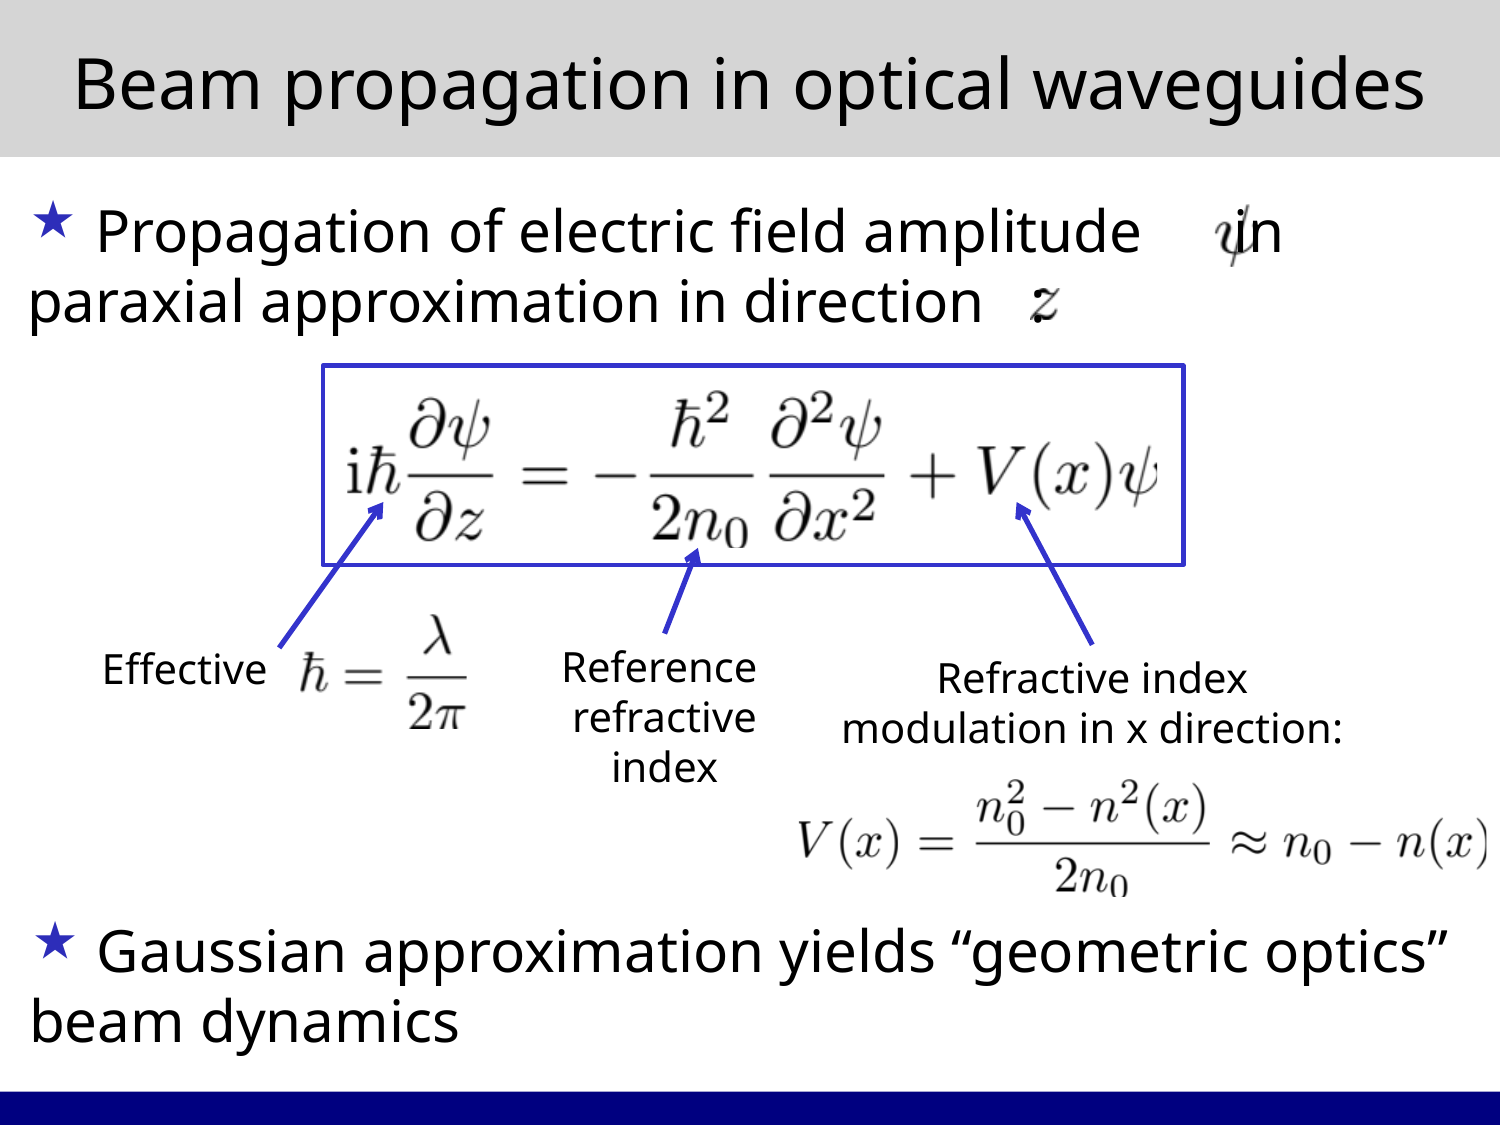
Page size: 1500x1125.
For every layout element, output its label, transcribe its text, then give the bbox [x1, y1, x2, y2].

text_box Effective [57, 635, 294, 701]
picture [1213, 203, 1257, 267]
picture [1029, 288, 1062, 320]
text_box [1016, 501, 1093, 646]
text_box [664, 547, 699, 634]
picture [299, 613, 467, 729]
text_box Gaussian approximation yields “geometric optics” beam dynamics [14, 907, 1500, 1062]
text_box Propagation of electric field amplitude in paraxial approximation in direction : [12, 186, 1500, 342]
title Beam propagation in optical waveguides [0, 24, 1500, 138]
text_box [278, 501, 384, 649]
text_box Reference refractive index [504, 633, 825, 799]
picture [798, 777, 1487, 898]
text_box Refractive index modulation in x direction: [809, 644, 1375, 760]
text_box [322, 365, 1184, 565]
picture [346, 389, 1158, 549]
